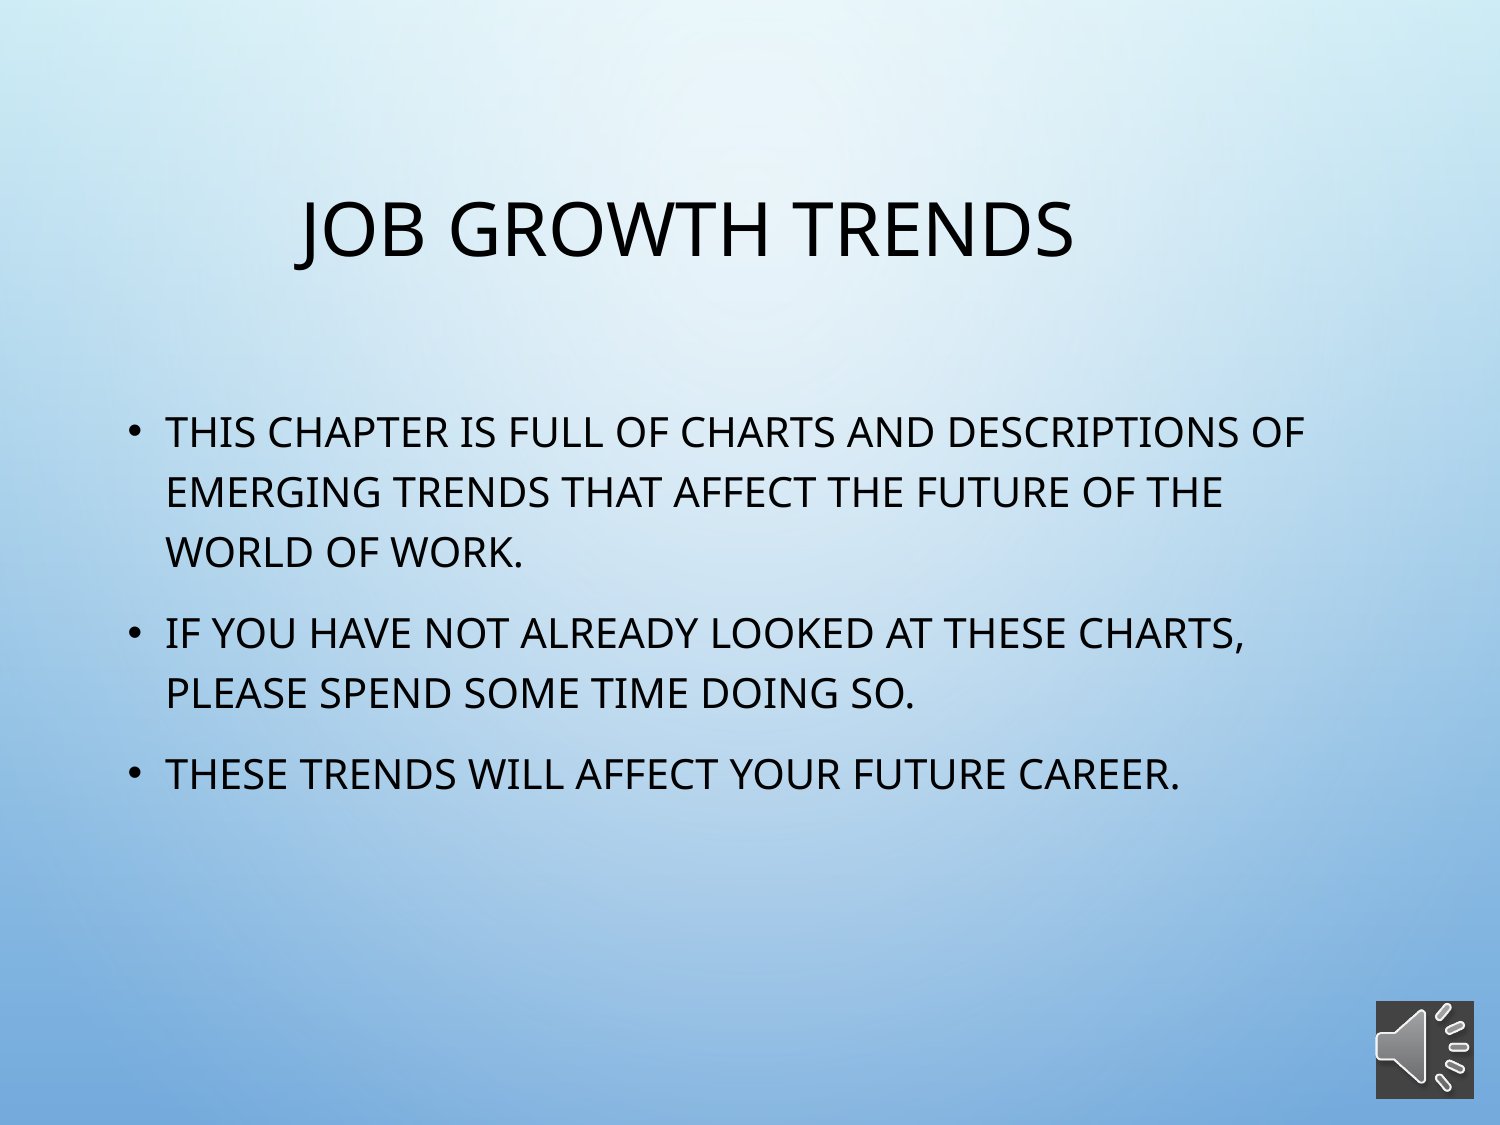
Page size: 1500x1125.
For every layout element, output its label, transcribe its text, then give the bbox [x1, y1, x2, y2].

list This chapter is full of charts and descriptions of emerging trends that affect the future of the world of work. If you have not already looked at these charts, please spend some time doing so. These trends will affect your future career. [112, 388, 1388, 950]
title Job Growth Trends [112, 101, 1388, 364]
picture [1374, 999, 1476, 1101]
